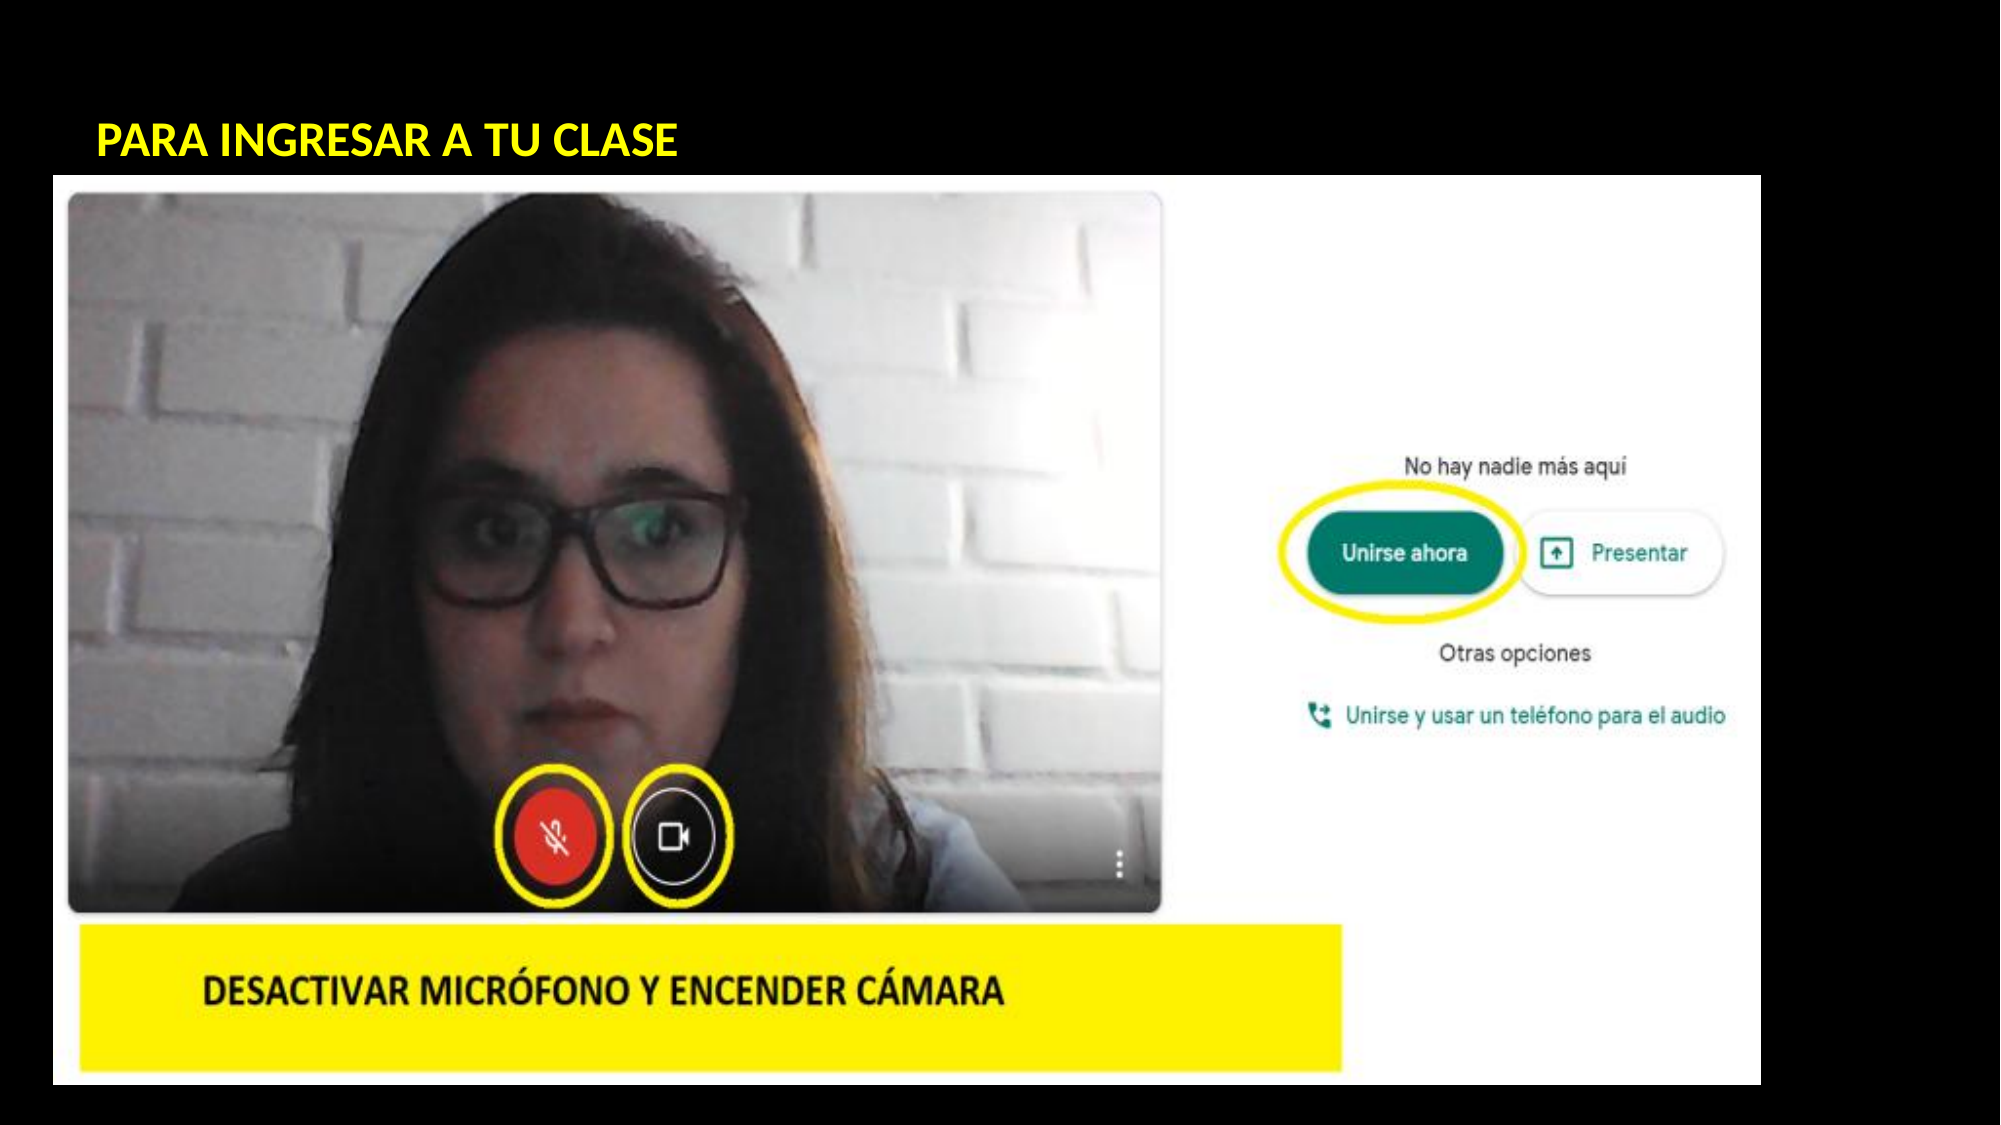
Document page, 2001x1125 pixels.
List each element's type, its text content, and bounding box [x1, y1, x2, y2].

picture [53, 175, 1761, 1085]
text_box PARA INGRESAR A TU CLASE [82, 99, 1723, 175]
